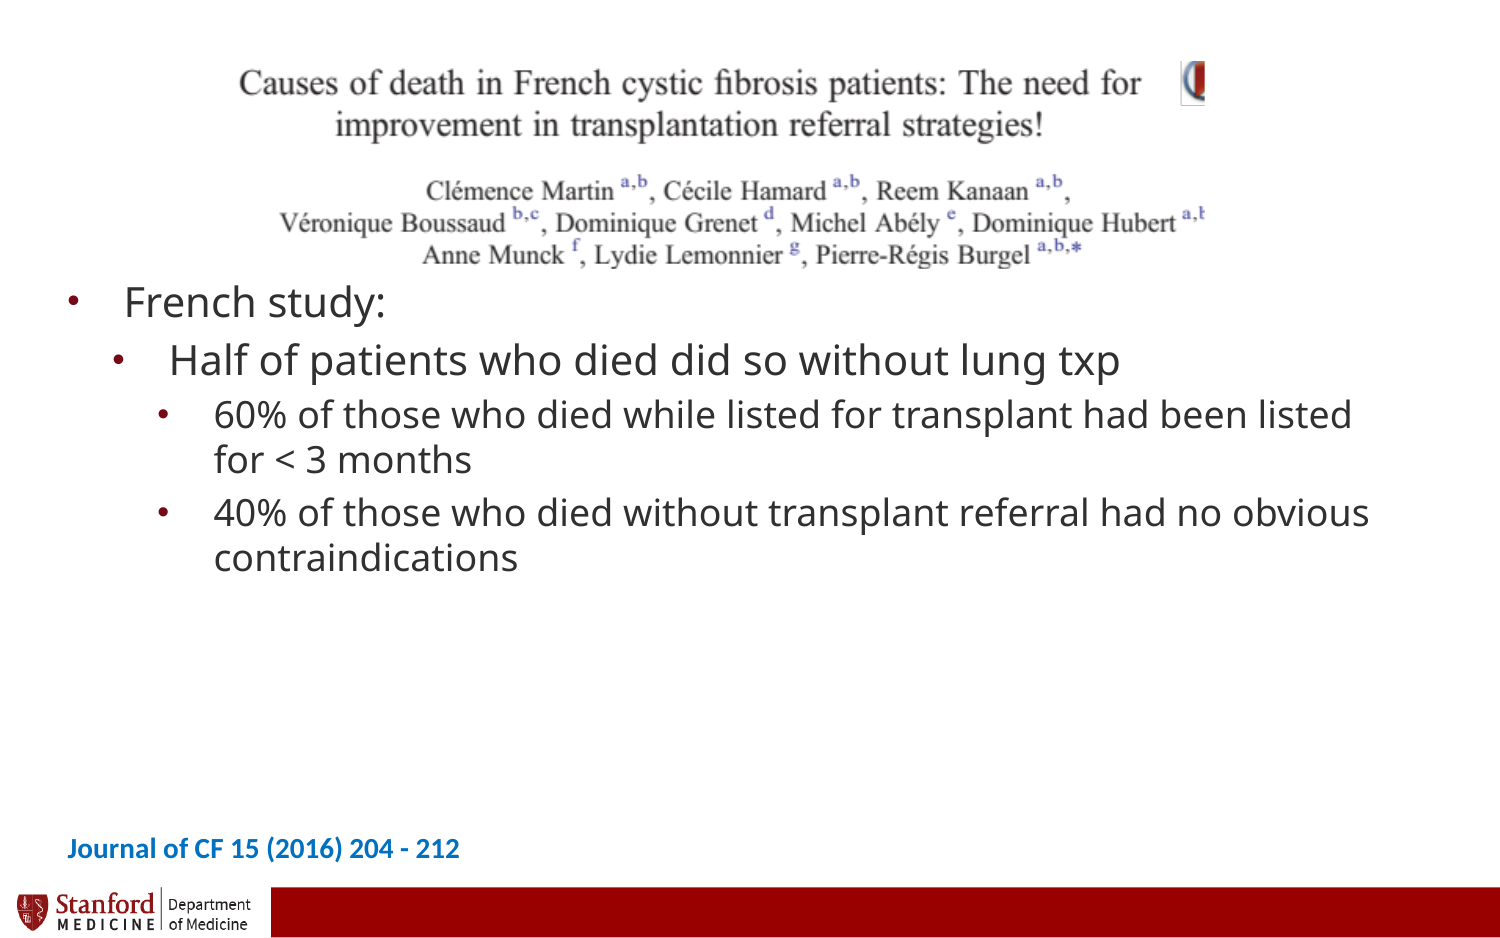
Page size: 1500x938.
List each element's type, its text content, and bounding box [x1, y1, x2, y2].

list French study: Half of patients who died did so without lung txp 60% of those who died while listed for transplant had been listed for < 3 months 40% of those who died without transplant referral had no obvious contraindications [52, 268, 1403, 888]
picture [198, 61, 1205, 269]
picture [17, 887, 271, 938]
text_box Journal of CF 15 (2016) 204 - 212 [52, 822, 482, 872]
